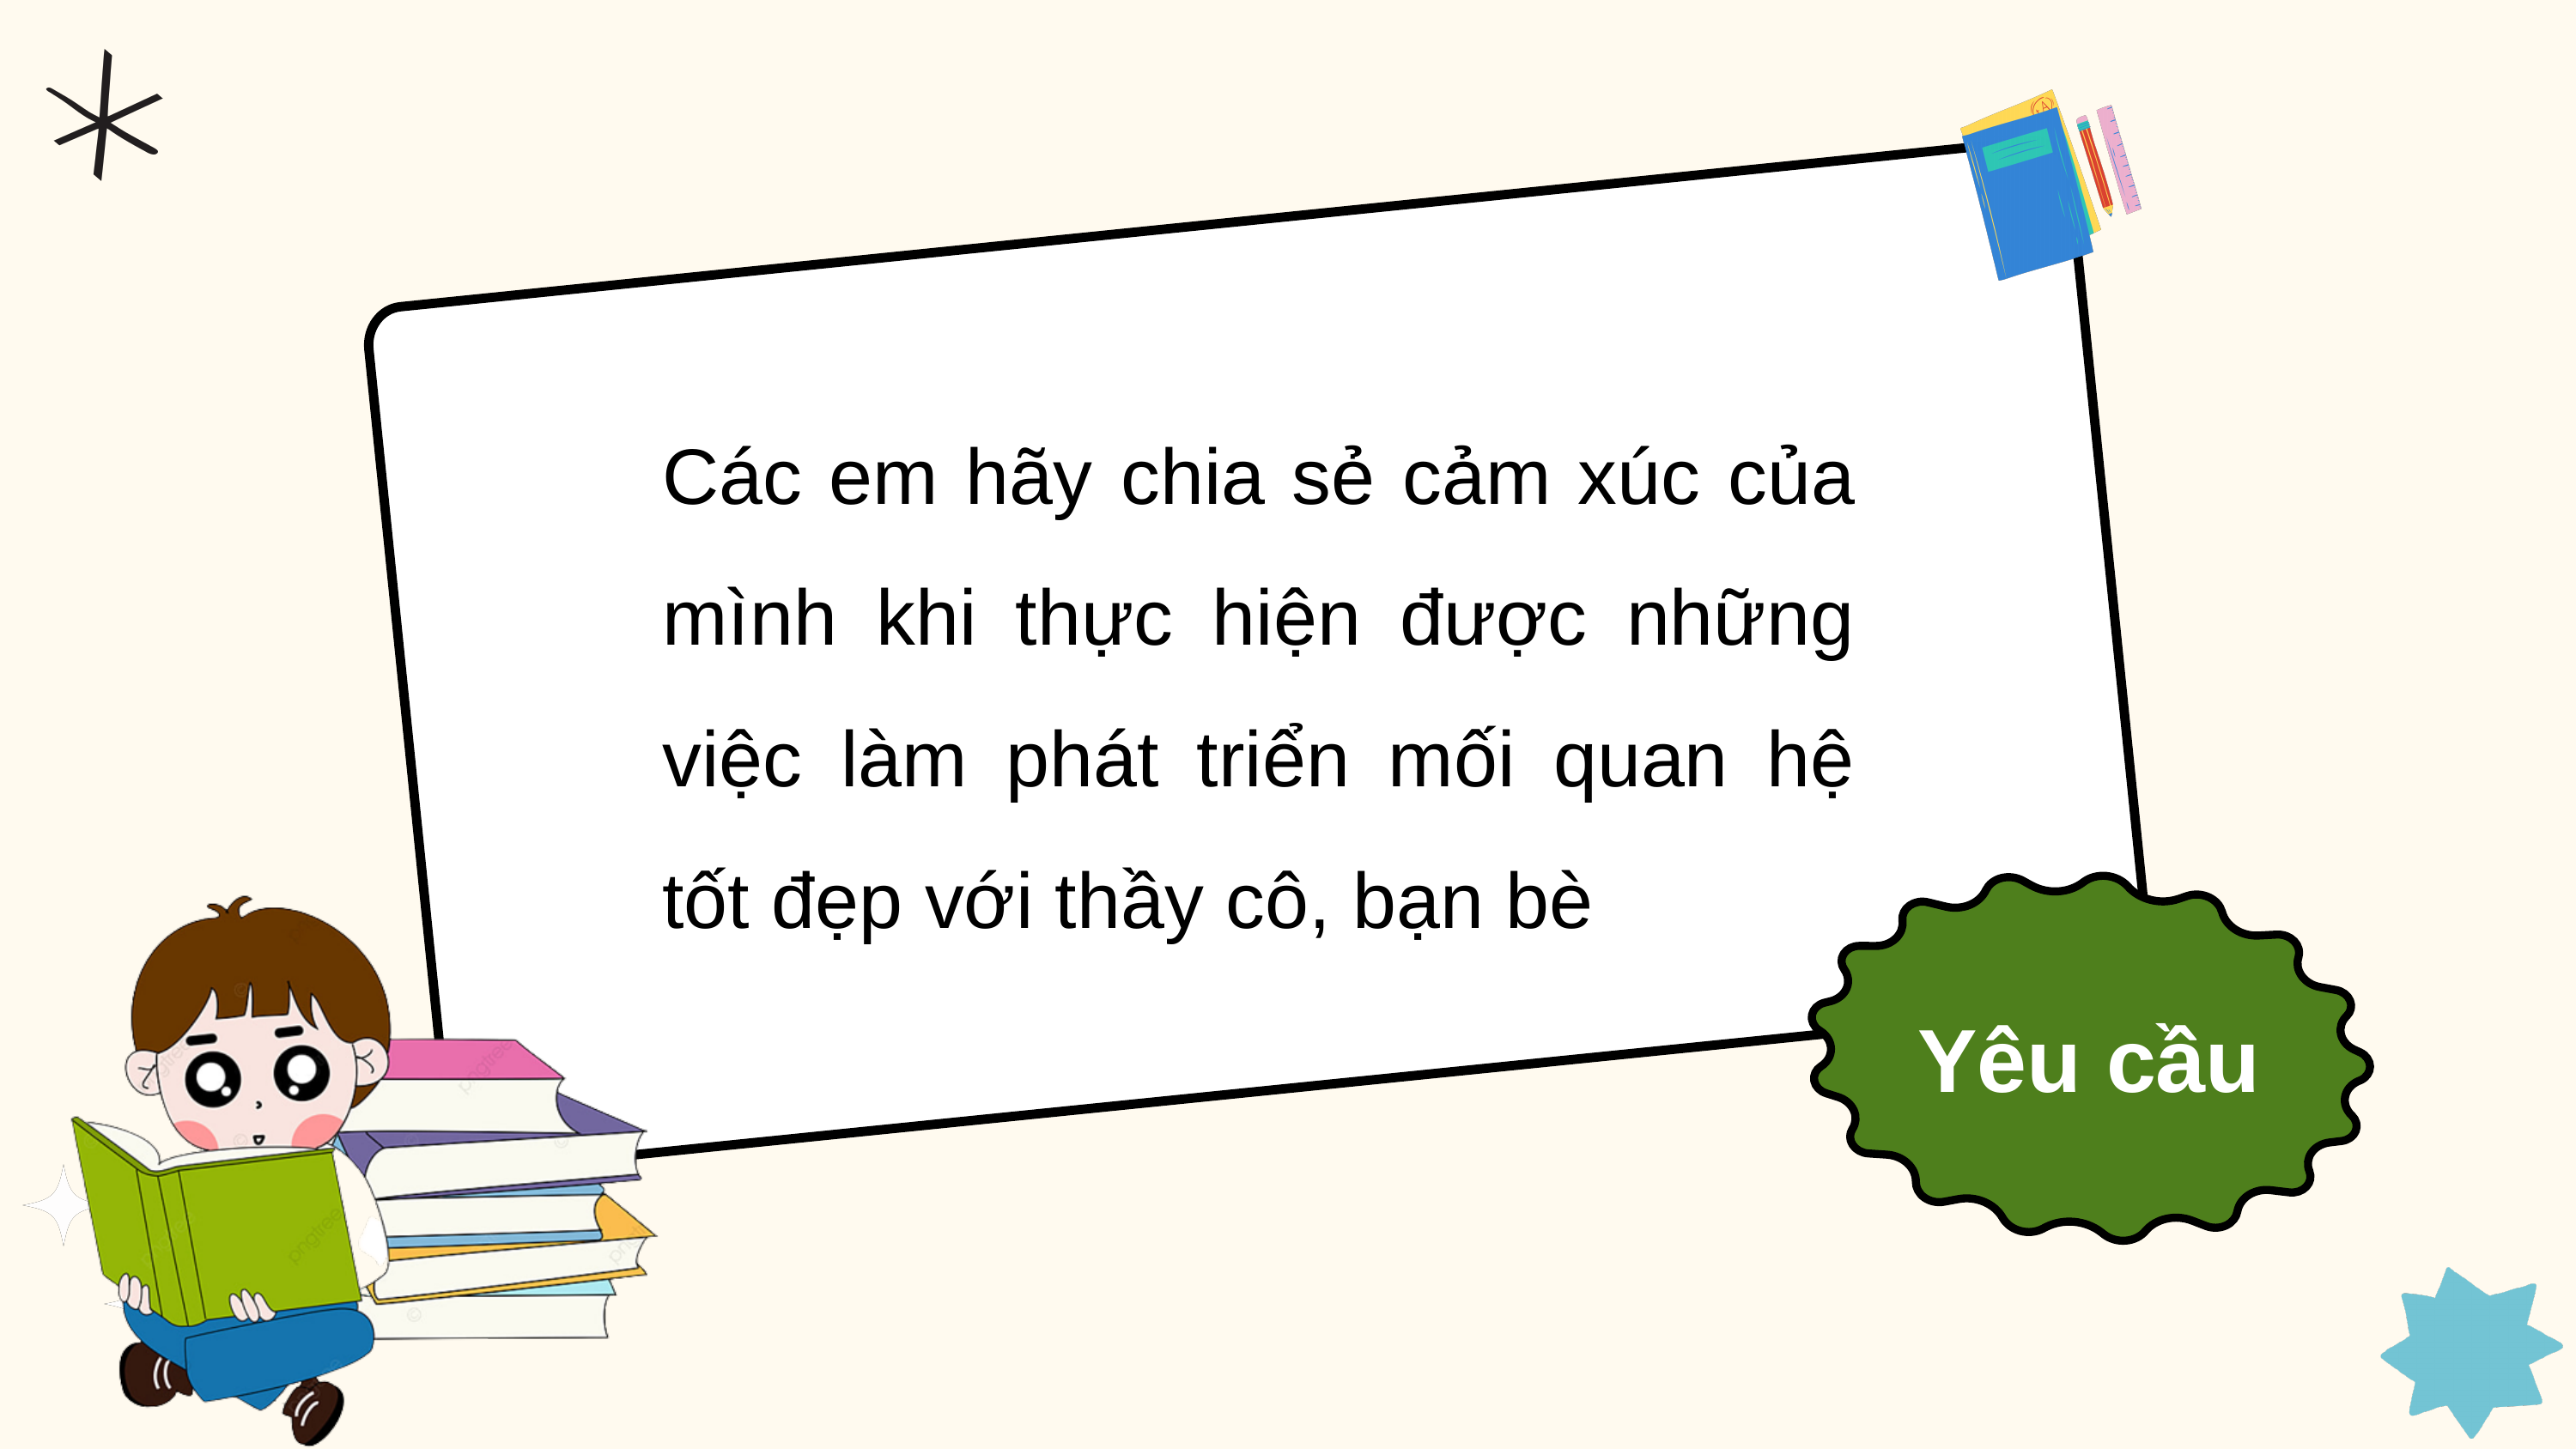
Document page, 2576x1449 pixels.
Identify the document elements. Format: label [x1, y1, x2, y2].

picture [33, 841, 675, 1449]
text_box [21, 1163, 28, 1345]
text_box [15, 28, 194, 203]
text_box [404, 221, 2115, 1089]
text_box [1960, 89, 2142, 281]
text_box [1806, 875, 2369, 1284]
text_box [2380, 1267, 2563, 1439]
